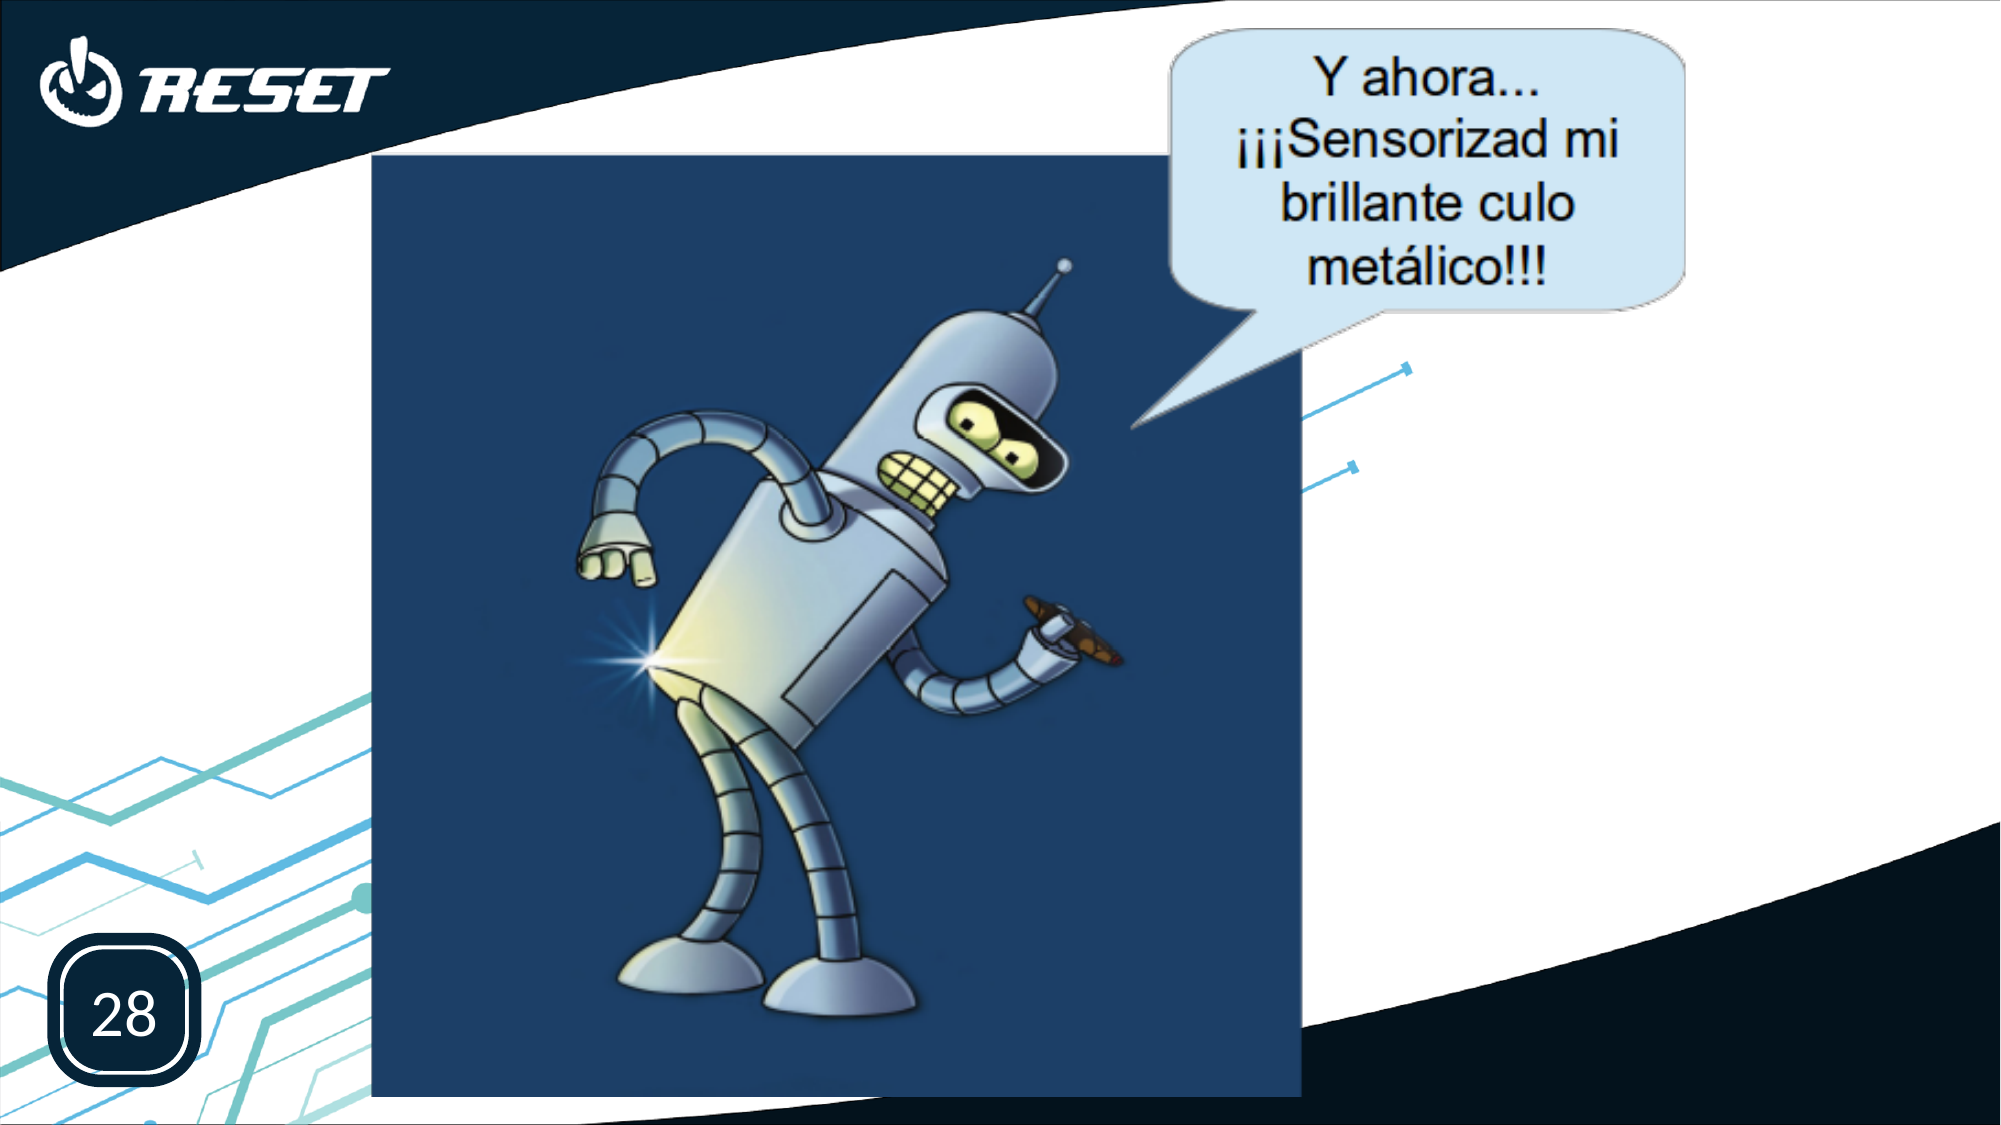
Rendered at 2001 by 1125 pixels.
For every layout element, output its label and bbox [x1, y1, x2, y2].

picture [0, 0, 2001, 1125]
text_box [53, 939, 196, 1081]
